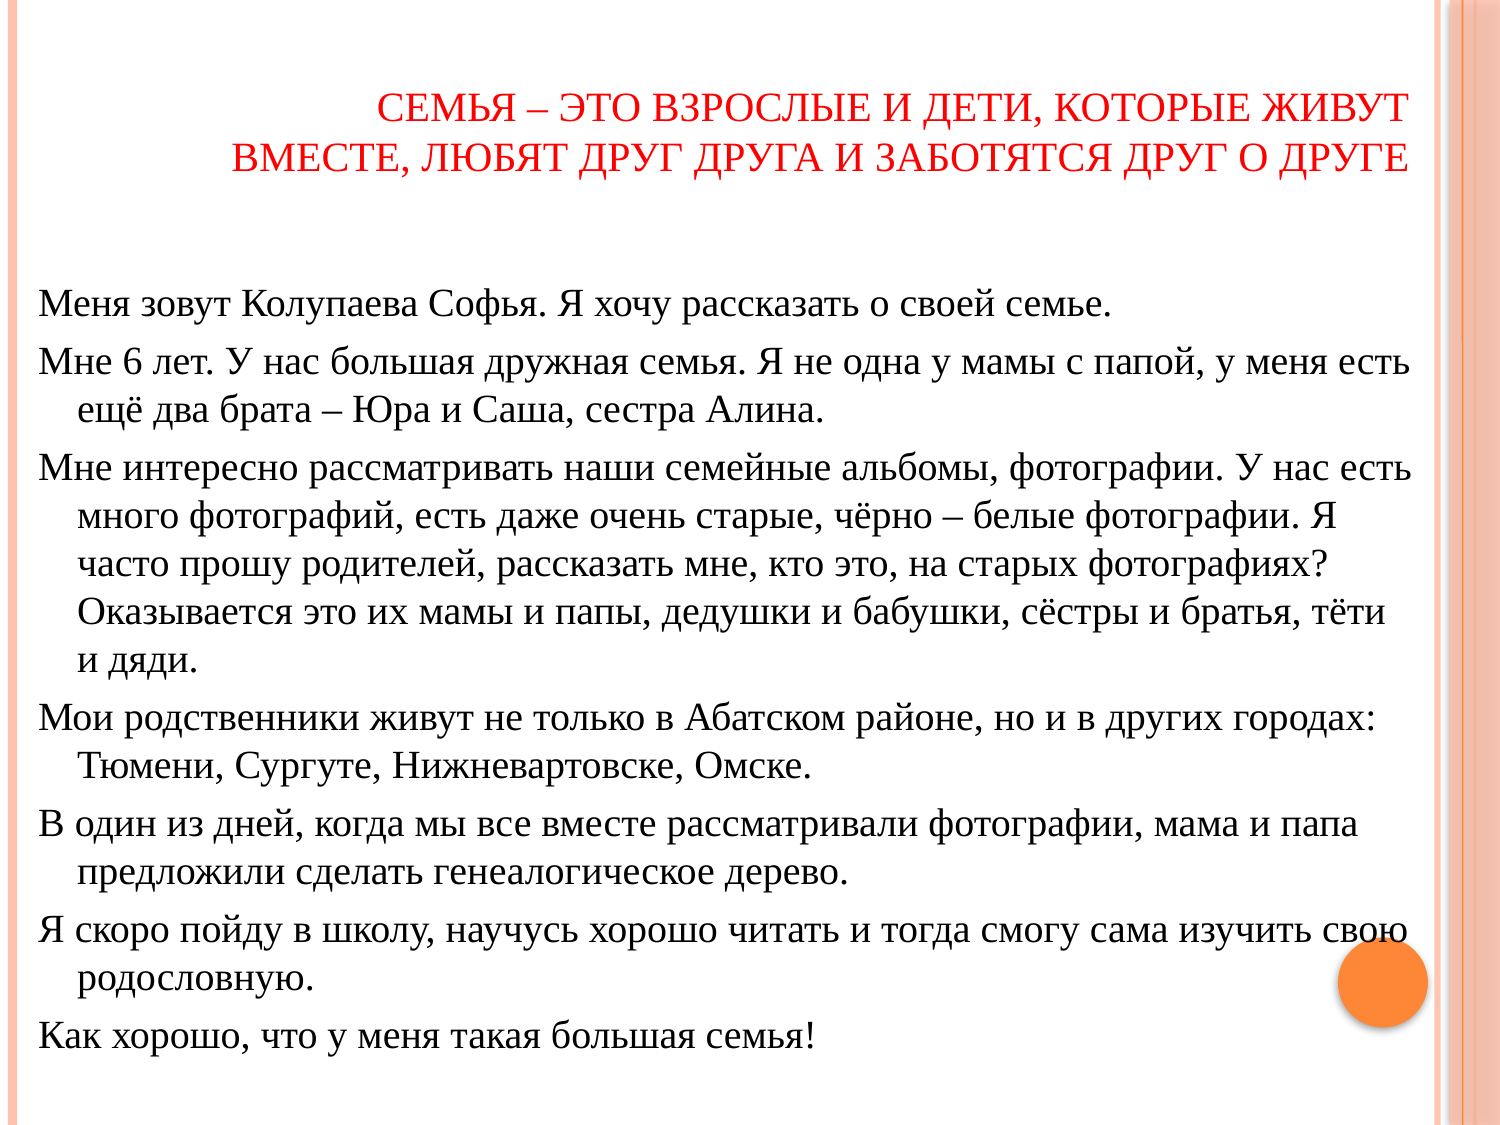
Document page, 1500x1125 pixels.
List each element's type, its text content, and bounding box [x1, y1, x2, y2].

title Семья – это взрослые и дети, которые живут вместе, любят друг друга и заботятся друг о друге [199, 0, 1425, 188]
list Меня зовут Колупаева Софья. Я хочу рассказать о своей семье. Мне 6 лет. У нас большая дружная семья. Я не одна у мамы с папой, у меня есть ещё два брата – Юра и Саша, сестра Алина. Мне интересно рассматривать наши семейные альбомы, фотографии. У нас есть много фотографий, есть даже очень старые, чёрно – белые фотографии. Я часто прошу родителей, рассказать мне, кто это, на старых фотографиях? Оказывается это их мамы и папы, дедушки и бабушки, сёстры и братья, тёти и дяди. Мои родственники живут не только в Абатском районе, но и в других городах: Тюмени, Сургуте, Нижневартовске, Омске. В один из дней, когда мы все вместе рассматривали фотографии, мама и папа предложили сделать генеалогическое дерево. Я скоро пойду в школу, научусь хорошо читать и тогда смогу сама изучить свою родословную. Как хорошо, что у меня такая большая семья! [23, 269, 1430, 1069]
